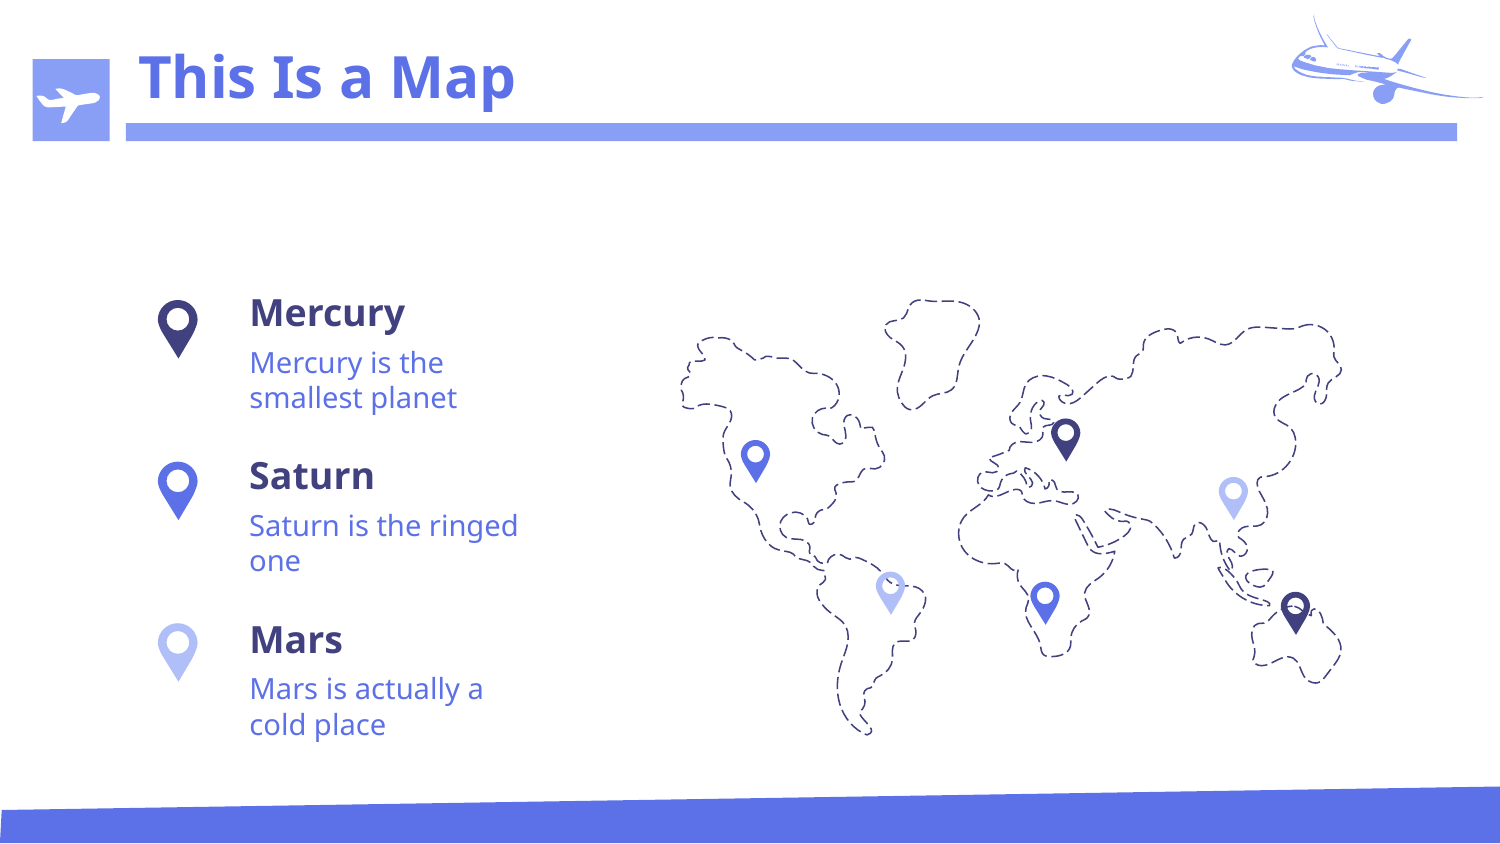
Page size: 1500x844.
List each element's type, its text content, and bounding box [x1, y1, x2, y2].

text_box Saturn [234, 437, 536, 492]
text_box [157, 623, 198, 682]
text_box [0, 786, 1500, 844]
text_box Mars is actually a cold place [234, 655, 548, 756]
text_box [157, 300, 198, 359]
title This Is a Map [123, 25, 876, 120]
text_box Mars [234, 600, 536, 655]
text_box Mercury [234, 274, 536, 329]
text_box Saturn is the ringed one [234, 492, 548, 592]
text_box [680, 299, 1343, 736]
text_box Mercury is the smallest planet [234, 329, 548, 429]
text_box [157, 461, 198, 521]
